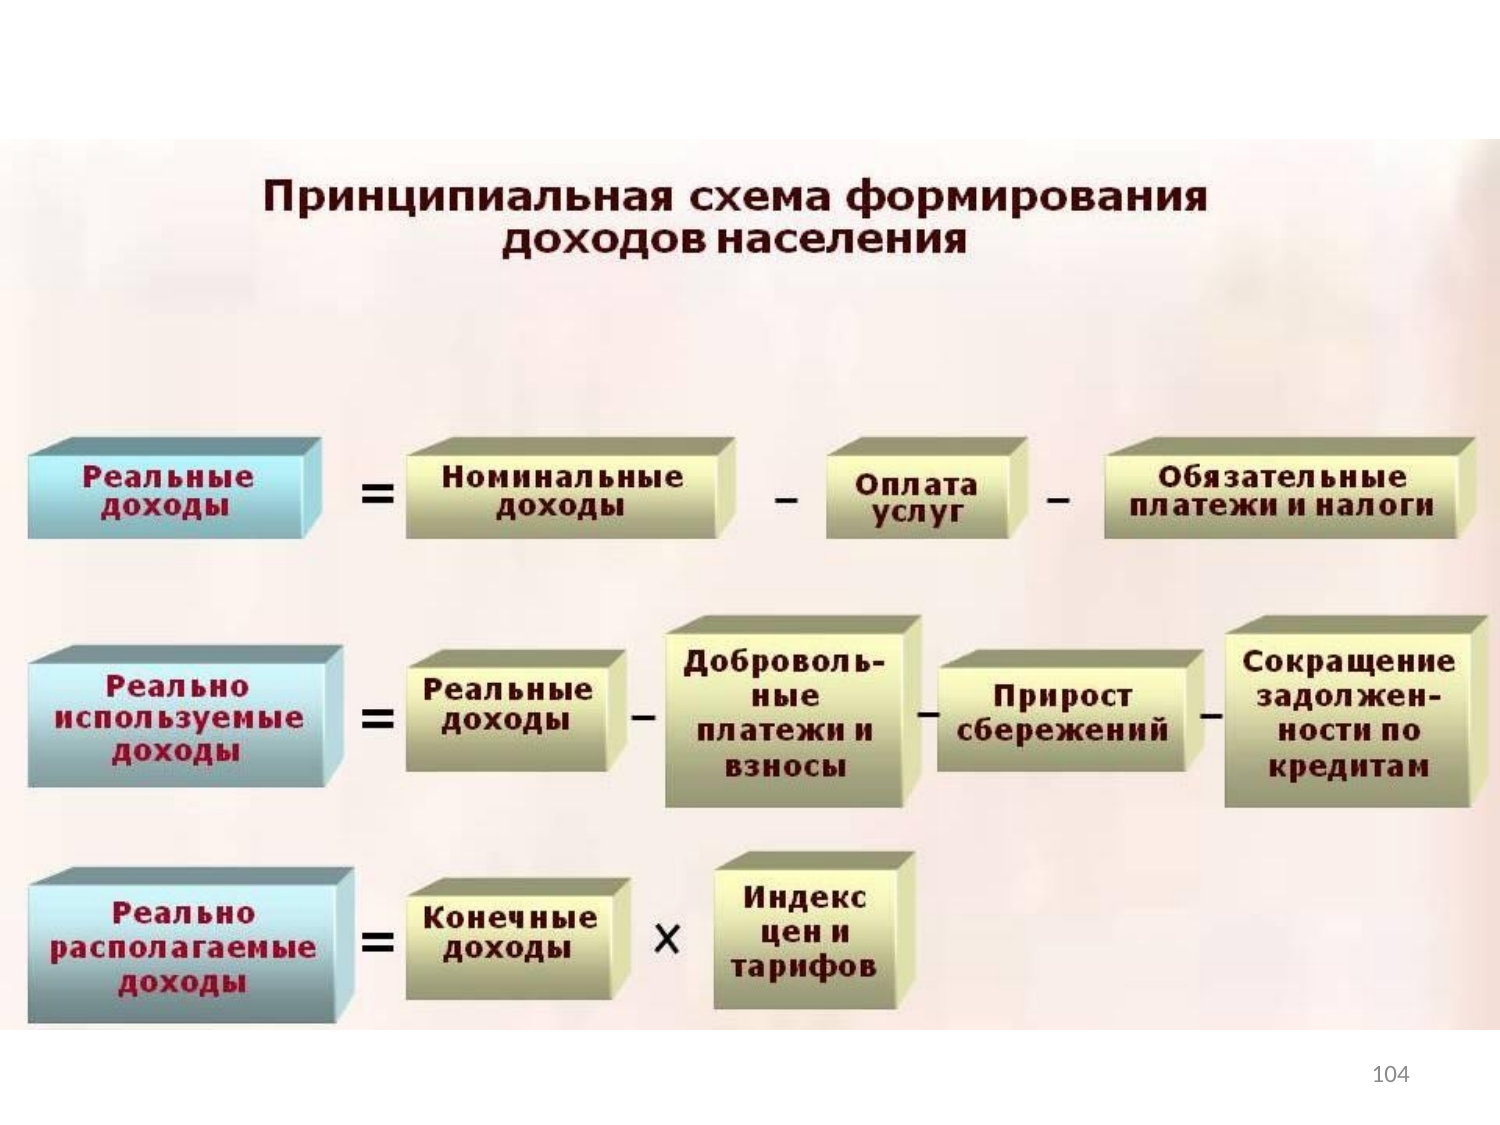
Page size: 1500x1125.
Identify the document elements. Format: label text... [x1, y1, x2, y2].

slide_number 104 [1074, 1042, 1425, 1103]
picture [0, 139, 1500, 1031]
